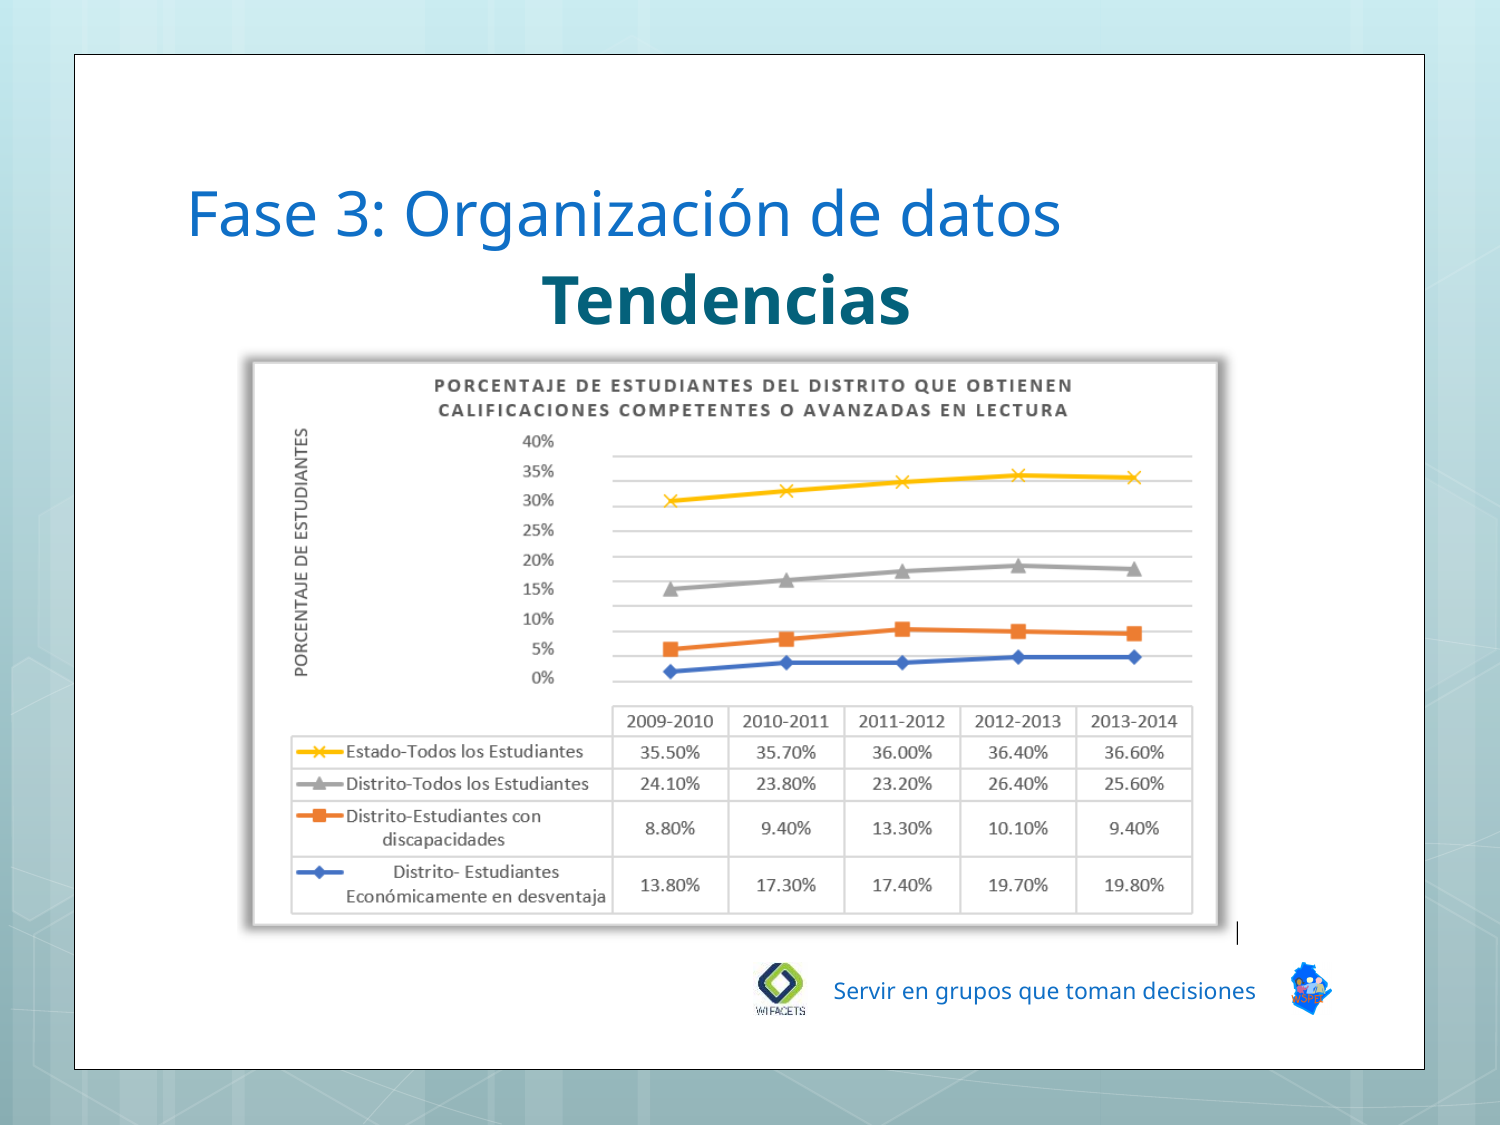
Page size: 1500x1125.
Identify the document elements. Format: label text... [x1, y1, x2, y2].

title Fase 3: Organización de datos [171, 137, 1324, 257]
list Tendencias [171, 249, 1283, 957]
picture [237, 345, 1238, 947]
footer Servir en grupos que toman decisiones [754, 960, 1336, 1020]
